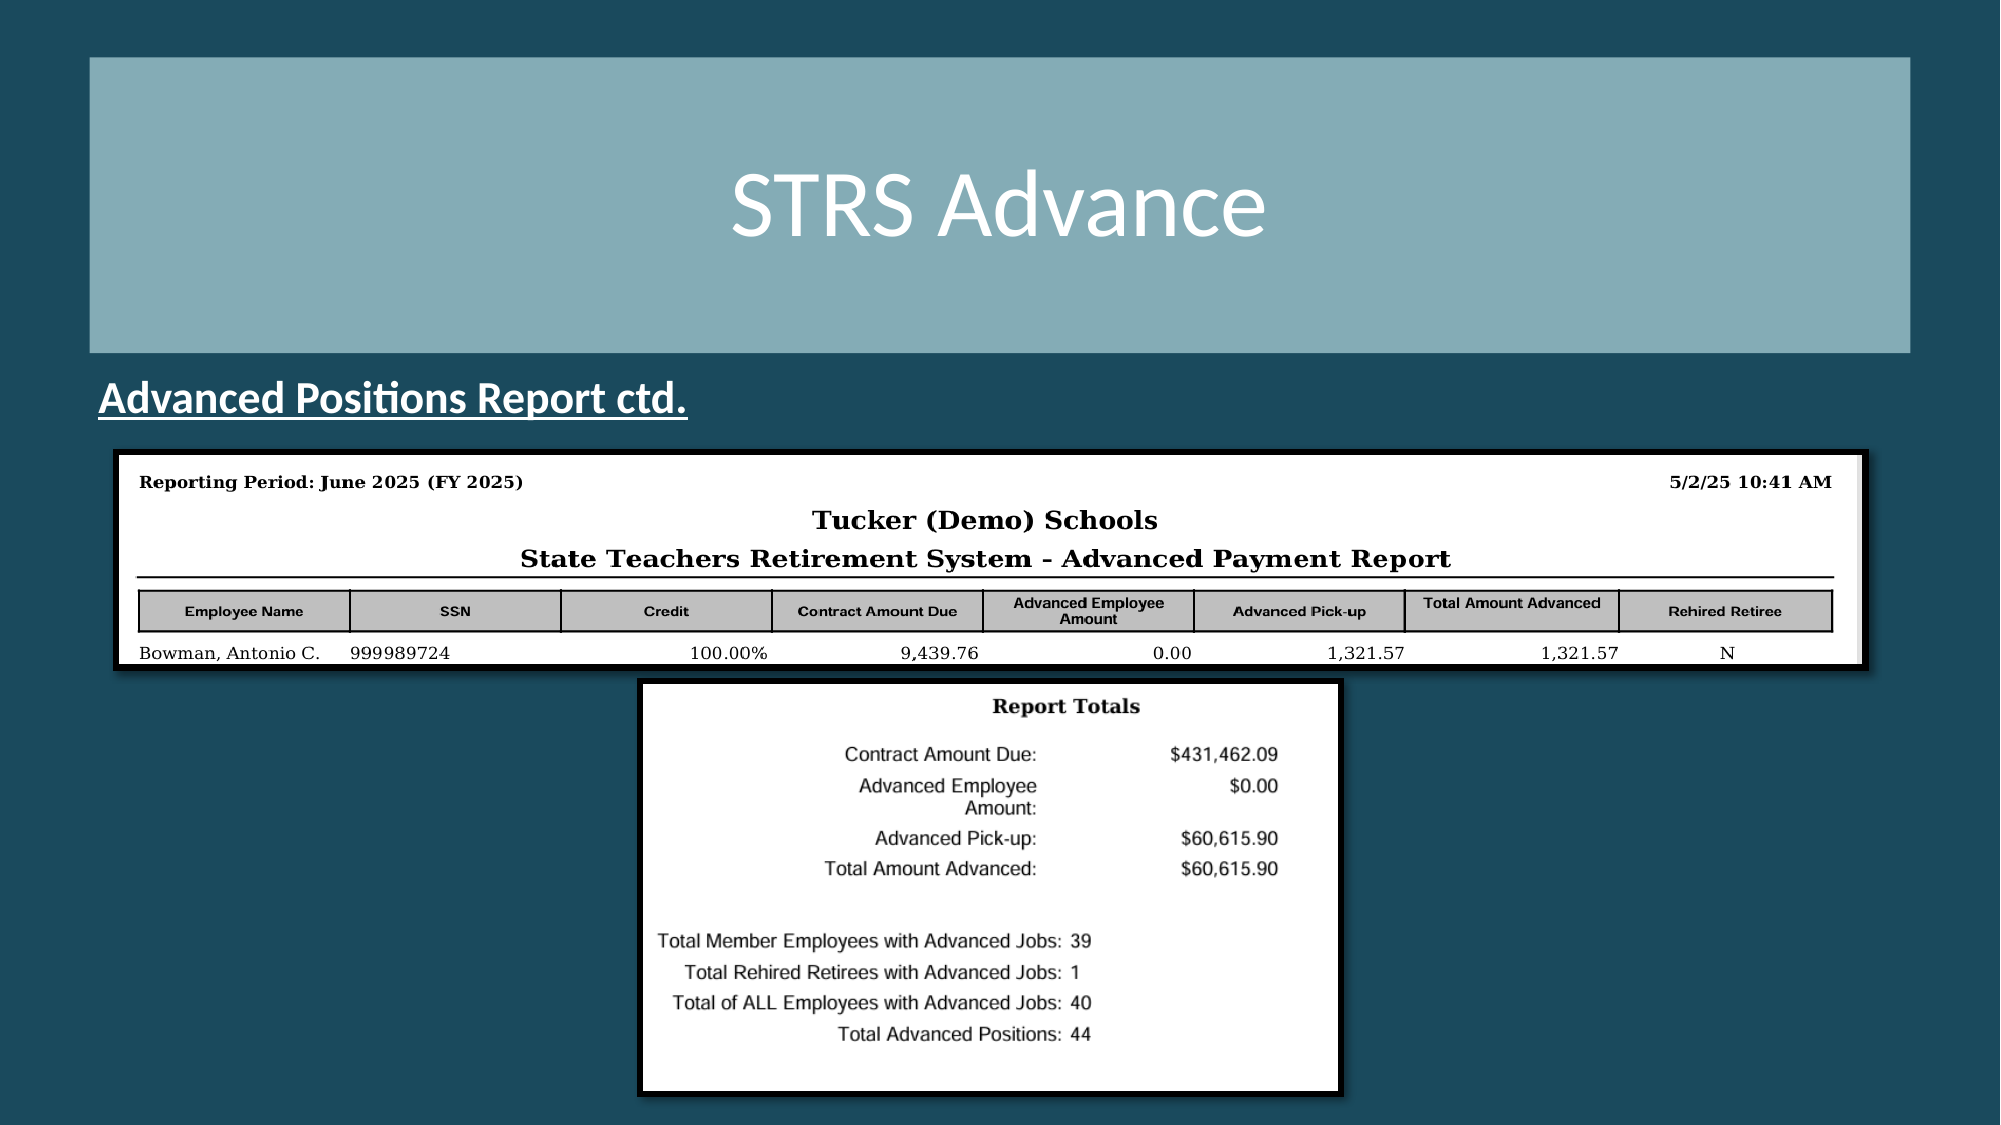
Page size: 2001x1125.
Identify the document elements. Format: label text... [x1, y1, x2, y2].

list Advanced Positions Report ctd. [58, 313, 1784, 485]
picture [643, 683, 1339, 1092]
title STRS Advance [137, 96, 1863, 314]
picture [118, 454, 1863, 665]
text_box [89, 57, 1911, 354]
